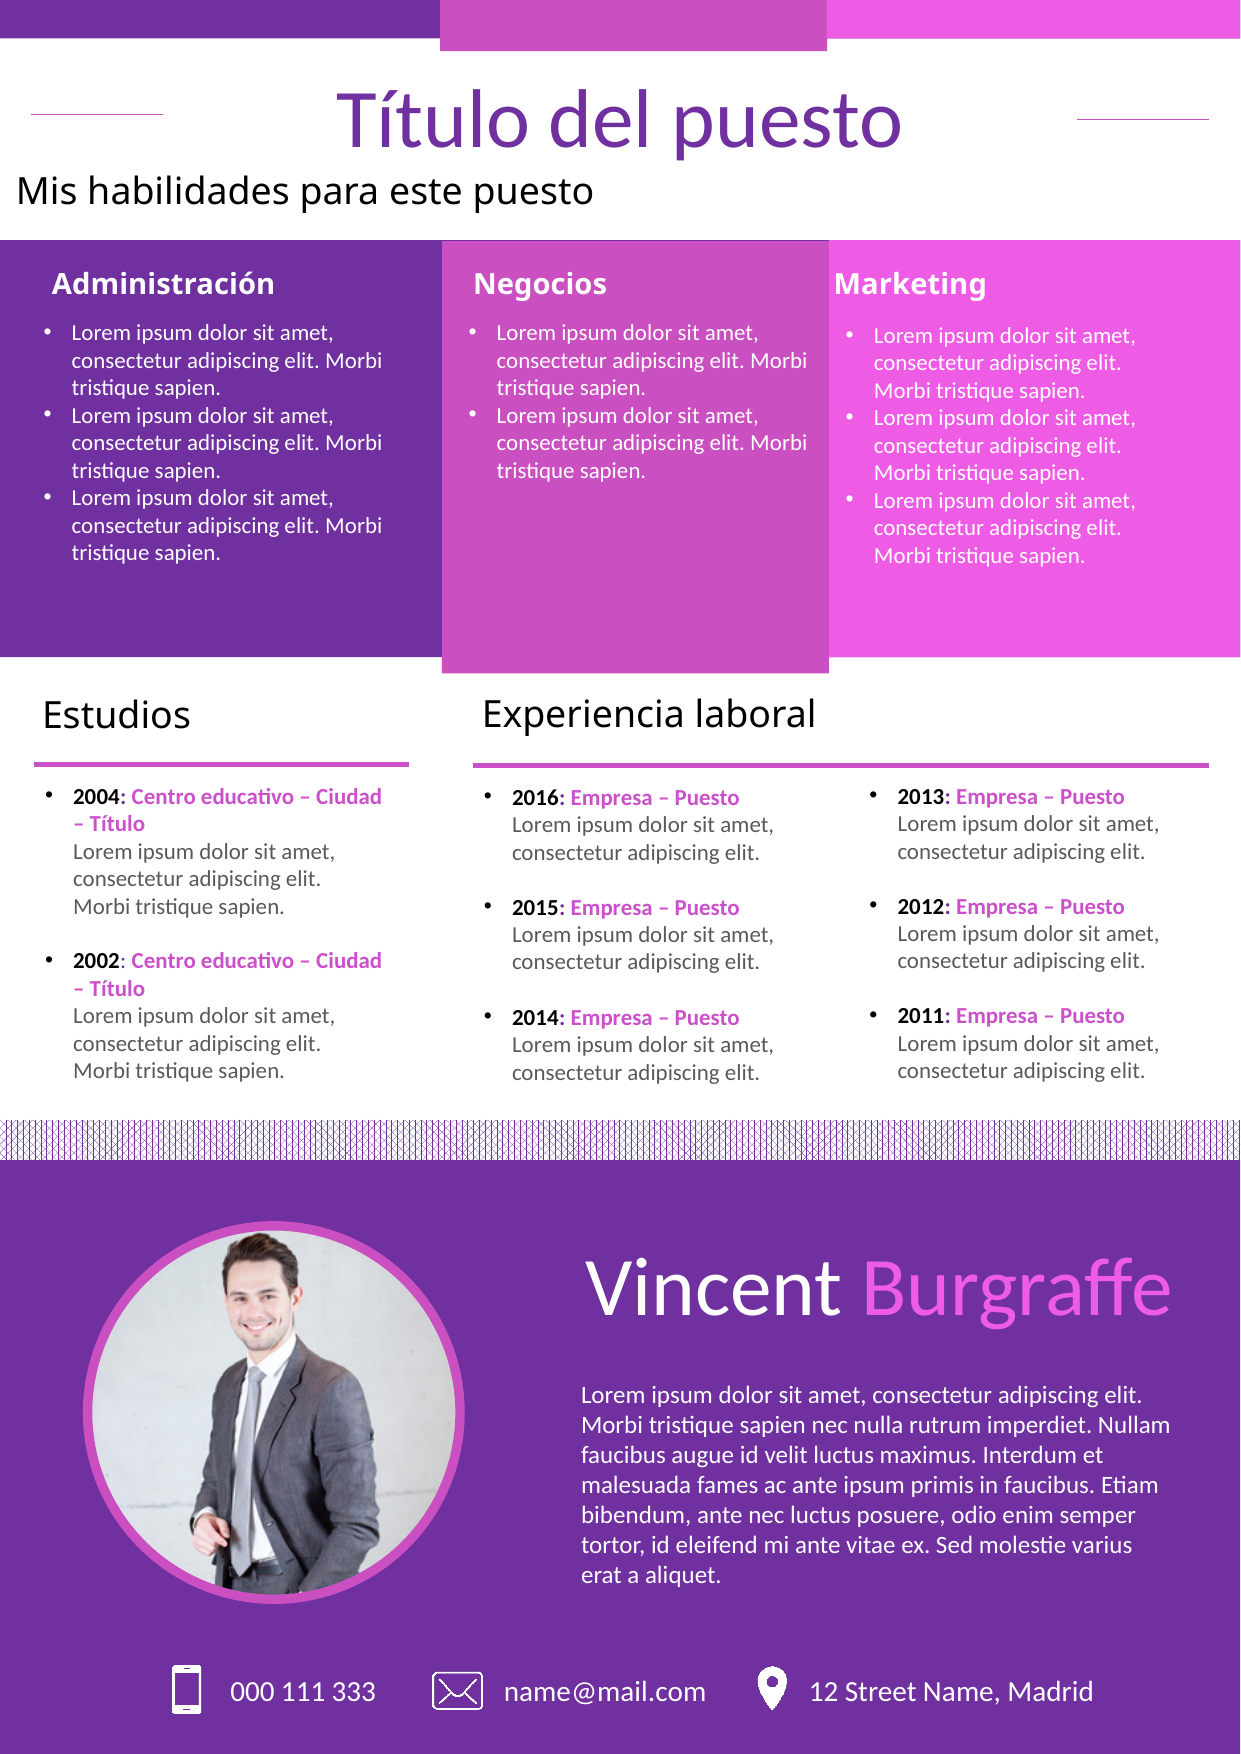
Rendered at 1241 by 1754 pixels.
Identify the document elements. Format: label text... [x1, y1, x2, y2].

picture [749, 1665, 795, 1711]
text_box 2013: Empresa – Puesto Lorem ipsum dolor sit amet, consectetur adipiscing elit. 2012: Empresa – Puesto Lorem ipsum dolor sit amet, consectetur adipiscing elit. 2011: Empresa – Puesto Lorem ipsum dolor sit amet, consectetur adipiscing elit. [854, 773, 1223, 1091]
text_box Lorem ipsum dolor sit amet, consectetur adipiscing elit. Morbi tristique sapien. Lorem ipsum dolor sit amet, consectetur adipiscing elit. Morbi tristique sapien. [453, 310, 829, 518]
picture [432, 1665, 483, 1716]
text_box [439, 0, 828, 52]
text_box Marketing [818, 258, 1002, 309]
text_box [0, 239, 828, 658]
picture [87, 1225, 461, 1600]
text_box Estudios [27, 683, 206, 744]
text_box 2016: Empresa – Puesto Lorem ipsum dolor sit amet, consectetur adipiscing elit. 2015: Empresa – Puesto Lorem ipsum dolor sit amet, consectetur adipiscing elit. 2014: Empresa – Puesto Lorem ipsum dolor sit amet, consectetur adipiscing elit. [469, 775, 838, 1092]
text_box [0, 1119, 1241, 1159]
text_box Vincent Burgraffe [570, 1224, 1188, 1340]
text_box Negocios [458, 258, 622, 309]
text_box Experiencia laboral [467, 682, 832, 743]
text_box [441, 240, 830, 674]
text_box Lorem ipsum dolor sit amet, consectetur adipiscing elit. Morbi tristique sapien nec nulla rutrum imperdiet. Nullam faucibus augue id velit luctus maximus. Interdum et malesuada fames ac ante ipsum primis in faucibus. Etiam bibendum, ante nec luctus posuere, odio enim semper tortor, id eleifend mi ante vitae ex. Sed molestie varius erat a aliquet. [566, 1371, 1192, 1596]
text_box Mis habilidades para este puesto [1, 159, 610, 220]
picture [162, 1665, 211, 1714]
text_box Título del puesto [321, 56, 919, 172]
text_box Administración [37, 257, 291, 308]
text_box 2004: Centro educativo – Ciudad – Título Lorem ipsum dolor sit amet, consectetur adipiscing elit. Morbi tristique sapien. 2002: Centro educativo – Ciudad – Título Lorem ipsum dolor sit amet, consectetur adipiscing elit. Morbi tristique sapien. [30, 773, 399, 1146]
text_box Lorem ipsum dolor sit amet, consectetur adipiscing elit. Morbi tristique sapien. Lorem ipsum dolor sit amet, consectetur adipiscing elit. Morbi tristique sapien. Lorem ipsum dolor sit amet, consectetur adipiscing elit. Morbi tristique sapien. [830, 313, 1199, 603]
text_box [0, 0, 439, 39]
text_box name@mail.com [489, 1665, 722, 1715]
text_box [828, 239, 1241, 658]
text_box 12 Street Name, Madrid [794, 1665, 1110, 1715]
text_box [0, 1159, 1241, 1754]
text_box [826, 0, 1241, 39]
text_box 000 111 333 [215, 1665, 392, 1715]
text_box Lorem ipsum dolor sit amet, consectetur adipiscing elit. Morbi tristique sapien. Lorem ipsum dolor sit amet, consectetur adipiscing elit. Morbi tristique sapien. Lorem ipsum dolor sit amet, consectetur adipiscing elit. Morbi tristique sapien. [28, 310, 442, 690]
